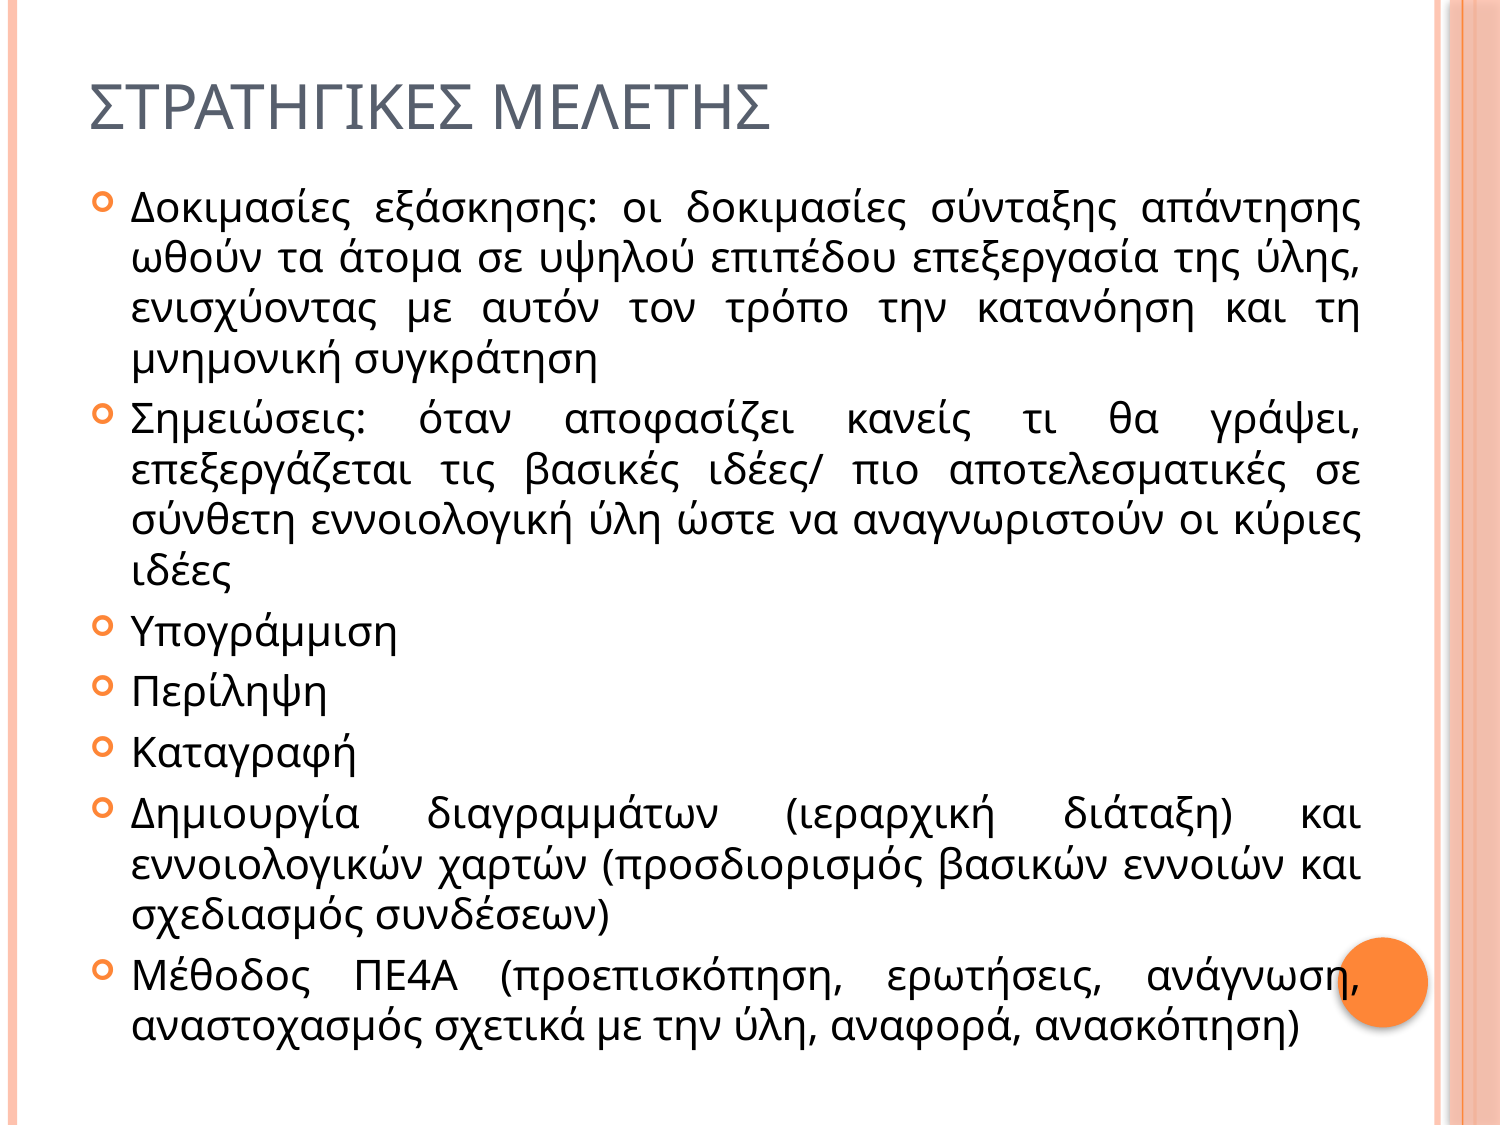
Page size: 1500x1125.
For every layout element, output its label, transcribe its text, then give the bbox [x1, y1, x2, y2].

title Στρατηγικεσ μελετησ [75, 45, 1300, 149]
list Δοκιμασίες εξάσκησης: οι δοκιμασίες σύνταξης απάντησης ωθούν τα άτομα σε υψηλού επιπέδου επεξεργασία της ύλης, ενισχύοντας με αυτόν τον τρόπο την κατανόηση και τη μνημονική συγκράτηση Σημειώσεις: όταν αποφασίζει κανείς τι θα γράψει, επεξεργάζεται τις βασικές ιδέες/ πιο αποτελεσματικές σε σύνθετη εννοιολογική ύλη ώστε να αναγνωριστούν οι κύριες ιδέες Υπογράμμιση Περίληψη Καταγραφή Δημιουργία διαγραμμάτων (ιεραρχική διάταξη) και εννοιολογικών χαρτών (προσδιορισμός βασικών εννοιών και σχεδιασμός συνδέσεων) Μέθοδος ΠΕ4Α (προεπισκόπηση, ερωτήσεις, ανάγνωση, αναστοχασμός σχετικά με την ύλη, αναφορά, ανασκόπηση) [75, 172, 1376, 1062]
